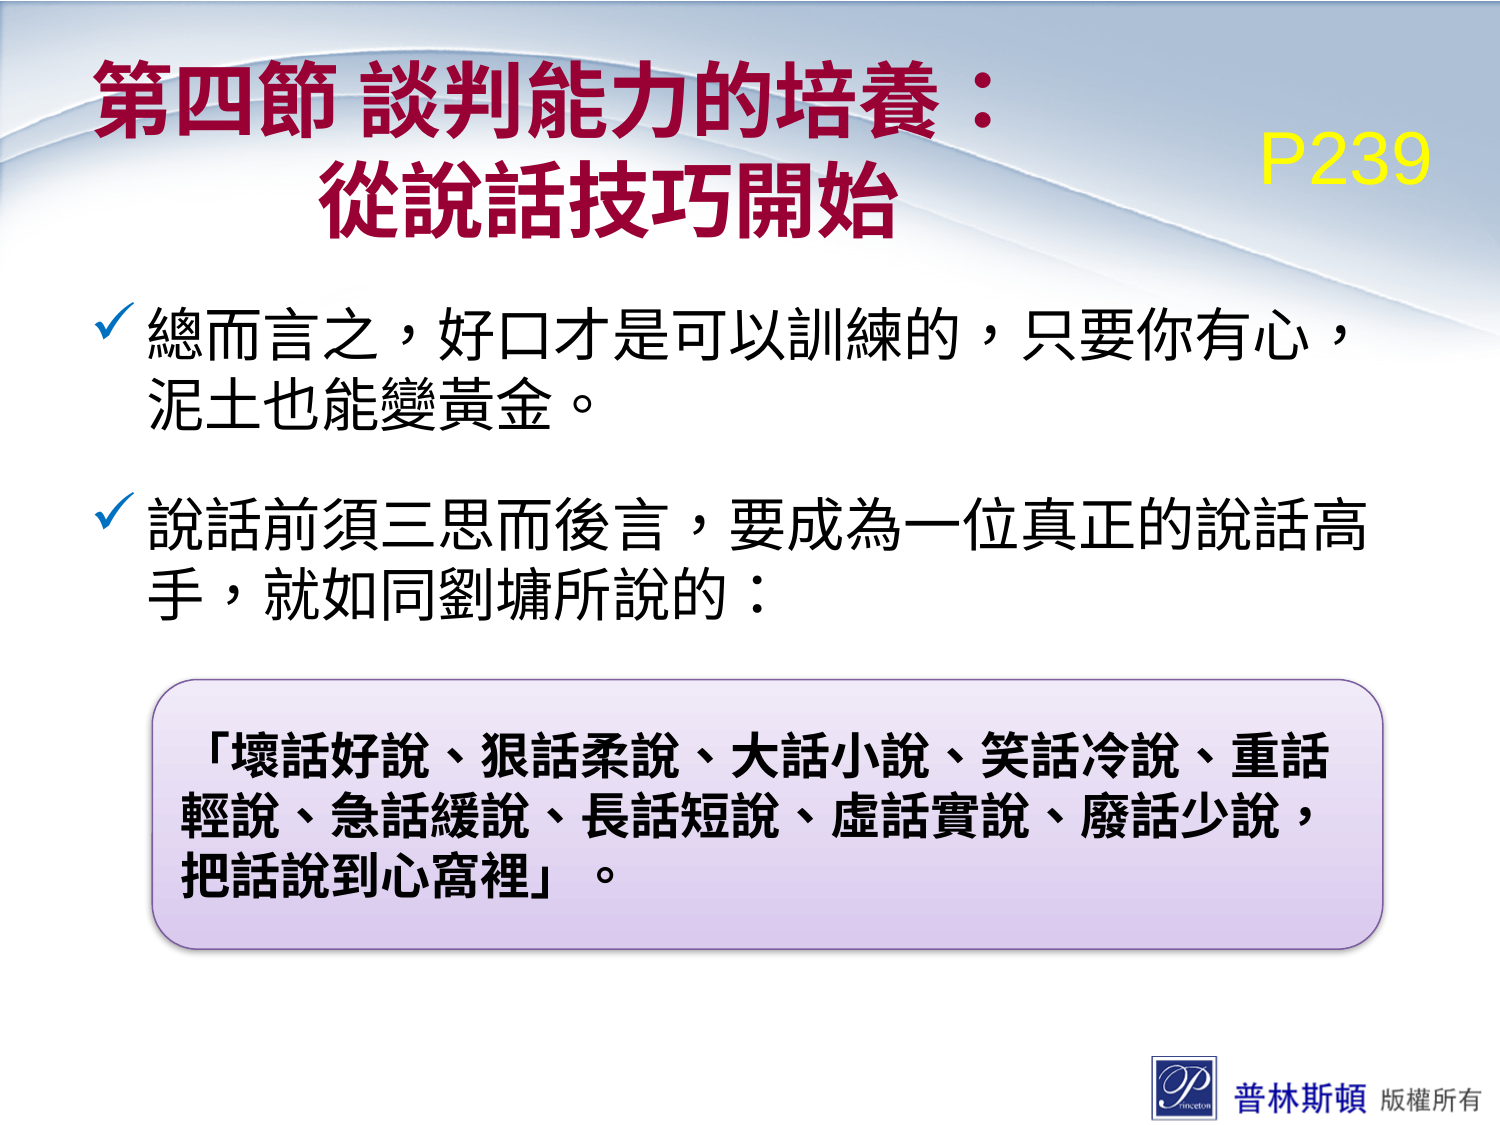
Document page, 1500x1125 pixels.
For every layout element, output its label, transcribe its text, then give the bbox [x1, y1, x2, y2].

text_box P239 [1243, 102, 1500, 207]
picture [1151, 1056, 1500, 1125]
title 第四節 談判能力的培養： 從說話技巧開始 [75, 54, 1459, 243]
text_box 「壞話好說、狠話柔說、大話小說、笑話冷說、重話輕說、急話緩說、長話短說、虛話實說、廢話少說，把話說到心窩裡」。 [151, 678, 1384, 950]
list 總而言之，好口才是可以訓練的，只要你有心，泥土也能變黃金。 說話前須三思而後言，要成為一位真正的說話高手，就如同劉墉所說的： [75, 290, 1425, 1121]
